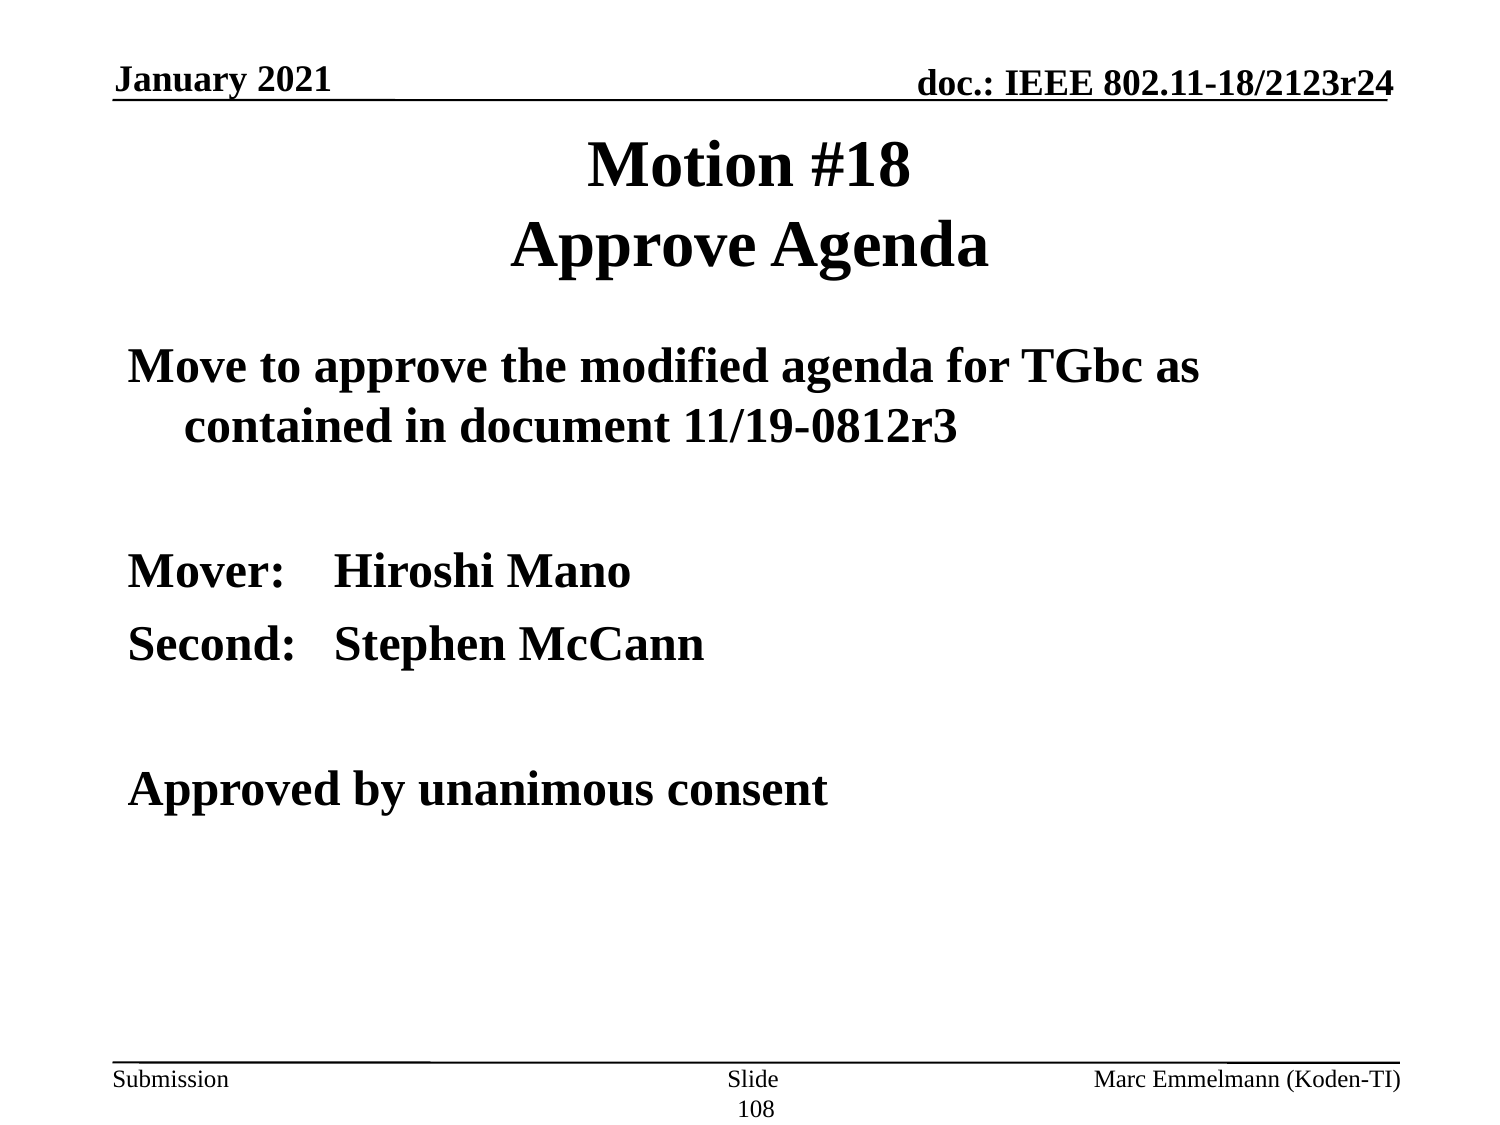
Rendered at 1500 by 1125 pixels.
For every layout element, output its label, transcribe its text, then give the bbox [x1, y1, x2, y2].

footer Marc Emmelmann (Koden-TI) [878, 1061, 1402, 1093]
slide_number Slide 108 [712, 1061, 800, 1123]
list Move to approve the modified agenda for TGbc as contained in document 11/19-0812r3 Mover: Hiroshi Mano Second: Stephen McCann Approved by unanimous consent [112, 324, 1388, 1000]
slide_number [114, 54, 423, 100]
title Motion #18 Approve Agenda [112, 112, 1388, 288]
